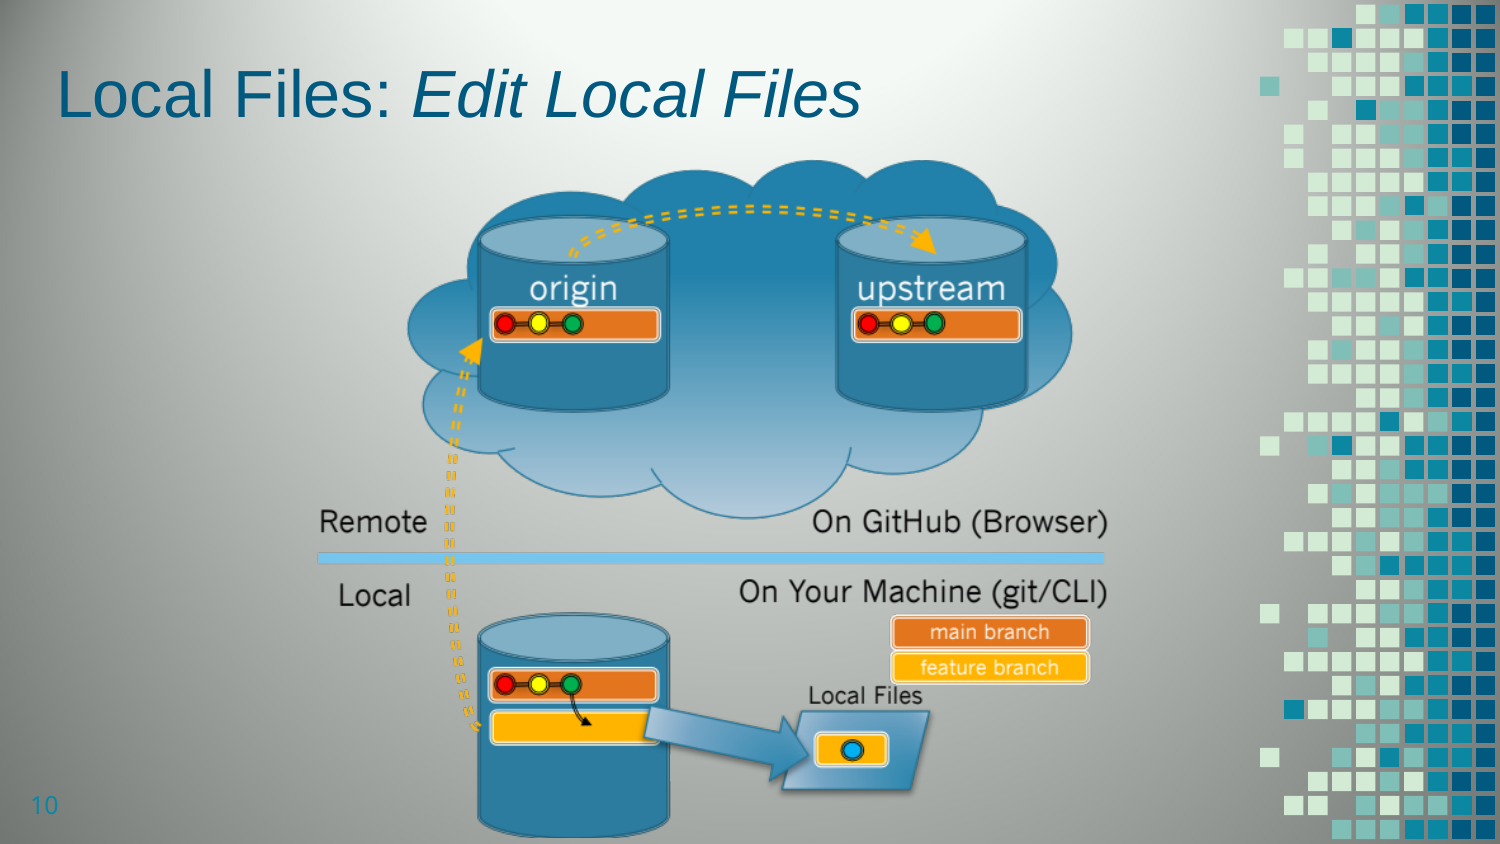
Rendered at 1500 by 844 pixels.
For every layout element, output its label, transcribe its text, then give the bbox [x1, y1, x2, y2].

slide_number 10 [15, 774, 105, 839]
title Local Files: Edit Local Files [41, 4, 1326, 146]
picture [0, 0, 1500, 844]
